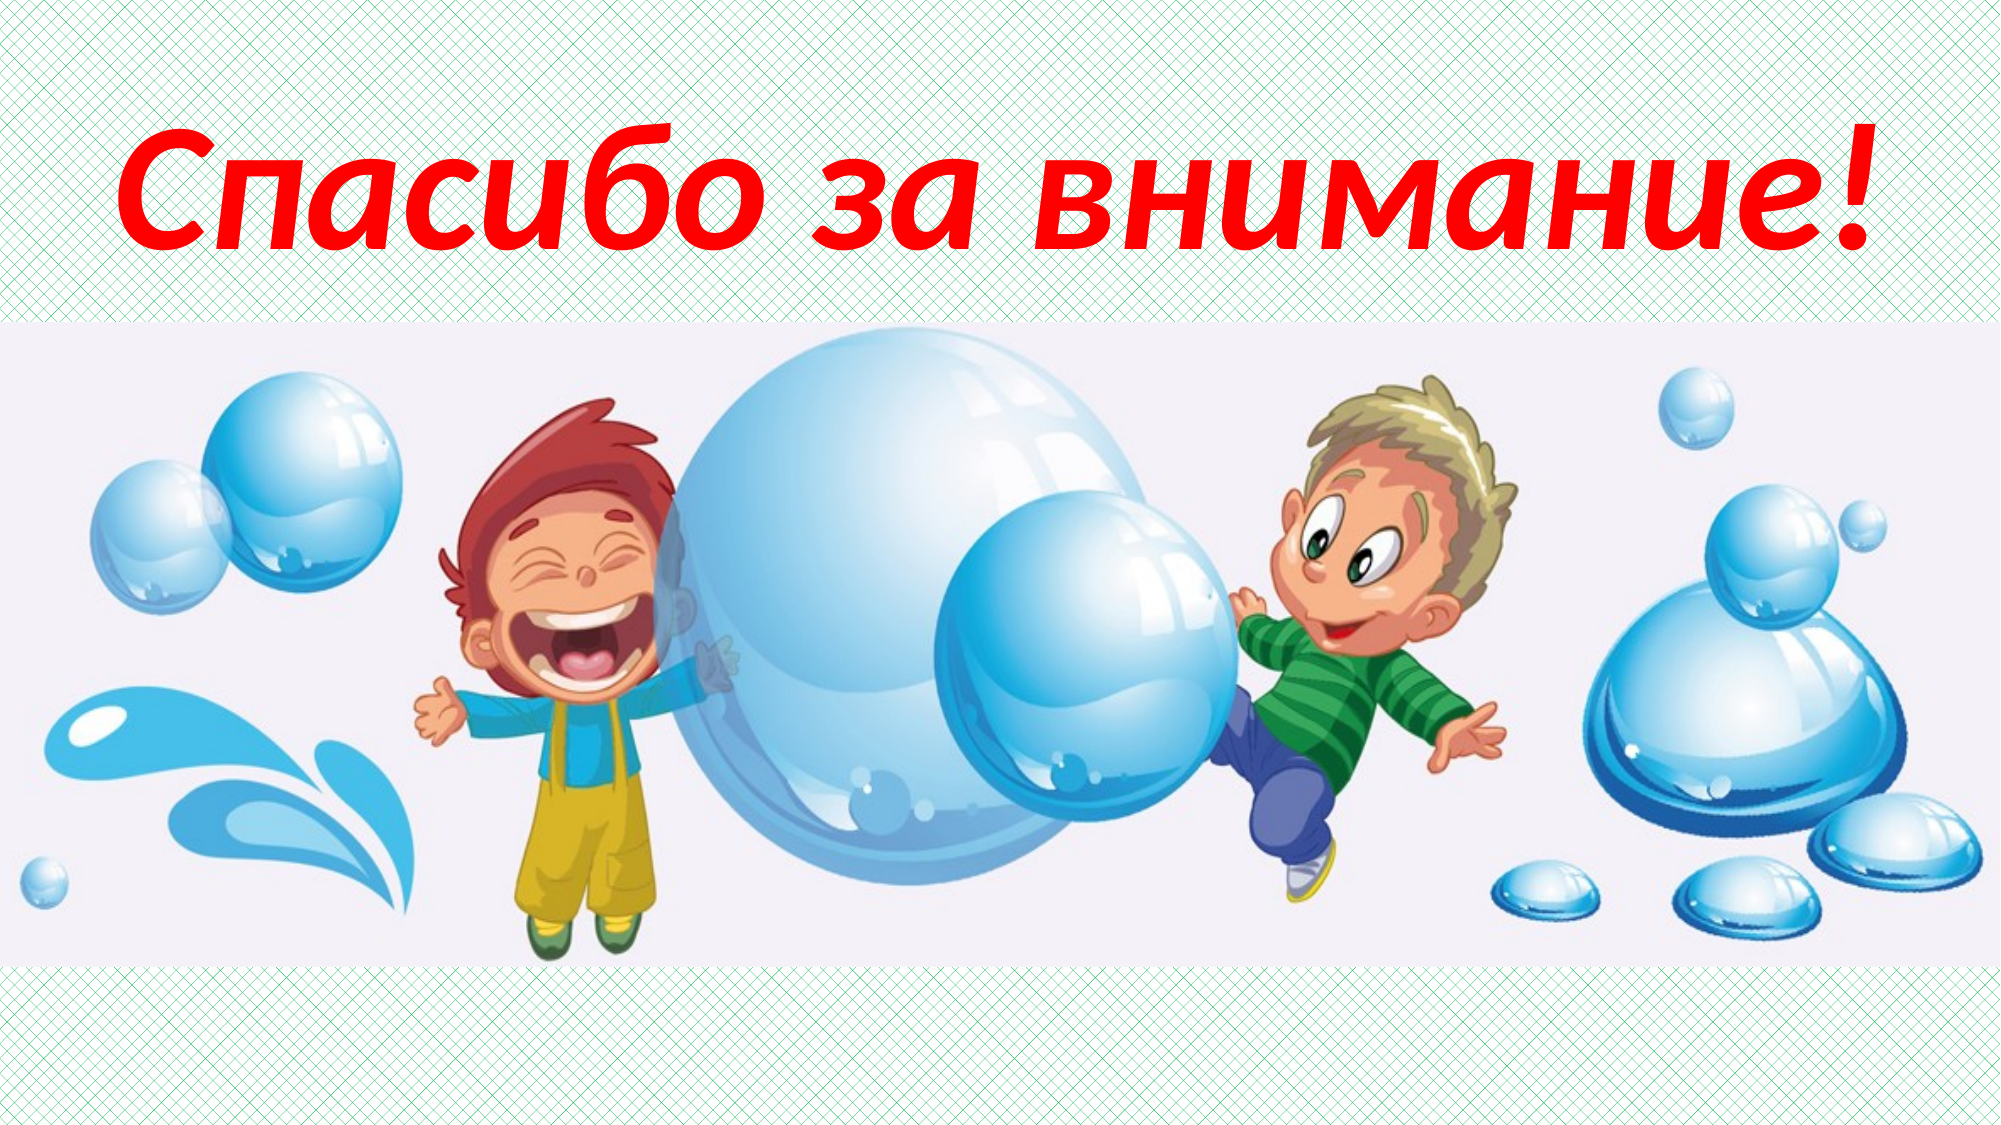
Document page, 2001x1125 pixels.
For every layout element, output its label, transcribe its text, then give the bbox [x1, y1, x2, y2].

picture [0, 322, 2000, 967]
text_box Спасибо за внимание! [77, 58, 1923, 294]
